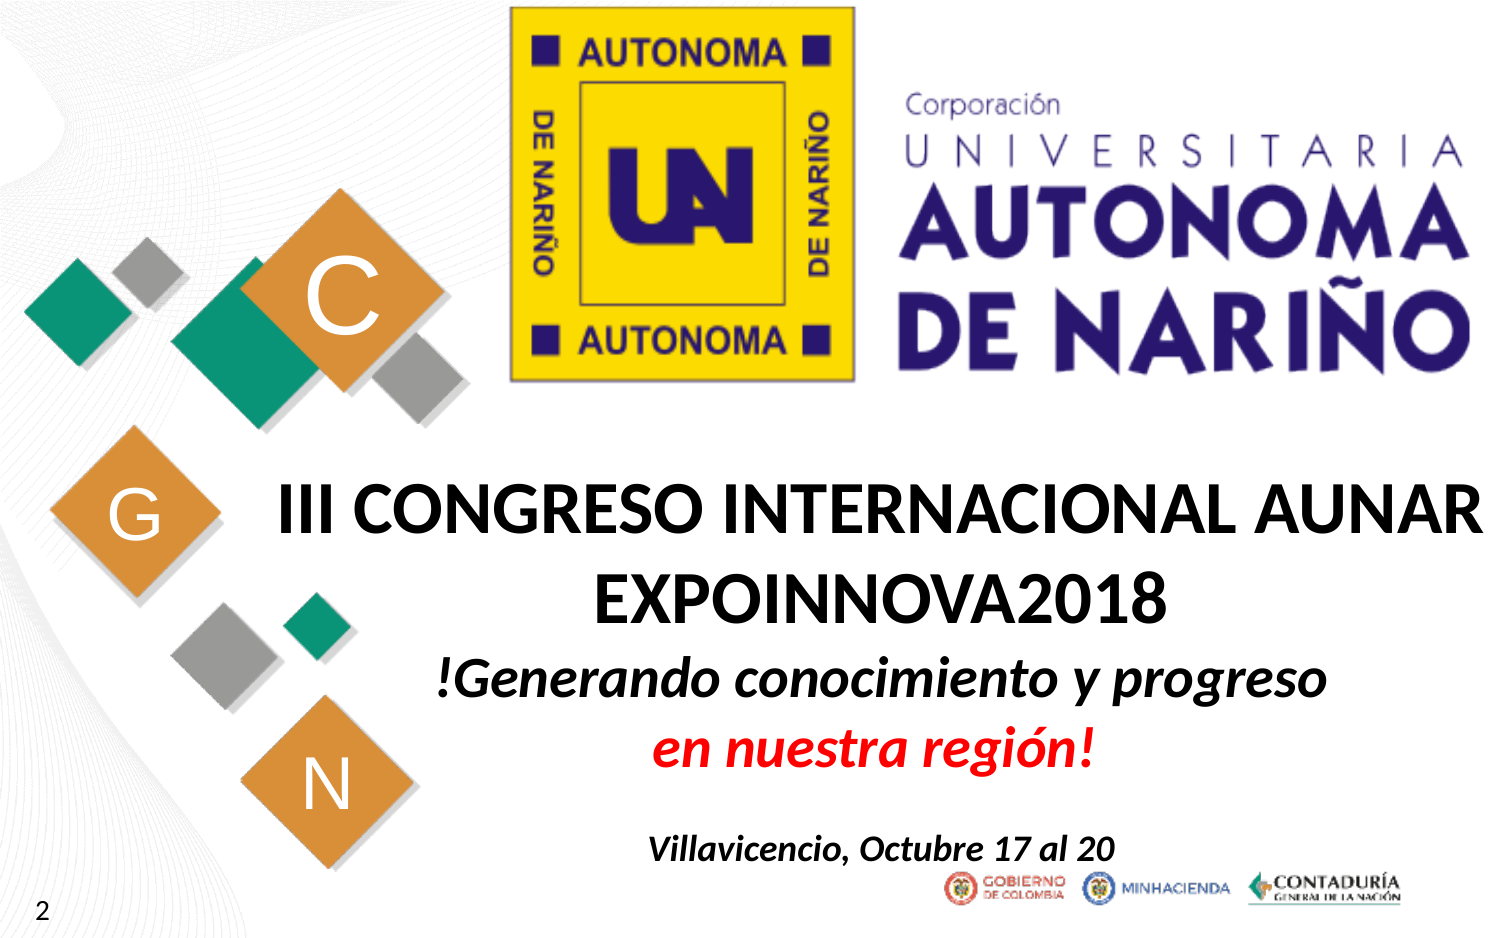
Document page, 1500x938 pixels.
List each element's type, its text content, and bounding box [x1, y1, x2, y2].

text_box 2 [20, 883, 248, 929]
picture [0, 0, 1500, 938]
text_box III CONGRESO INTERNACIONAL AUNAR EXPOINNOVA2018 !Generando conocimiento y progreso en nuestra región! Villavicencio, Octubre 17 al 20 [248, 451, 1500, 938]
